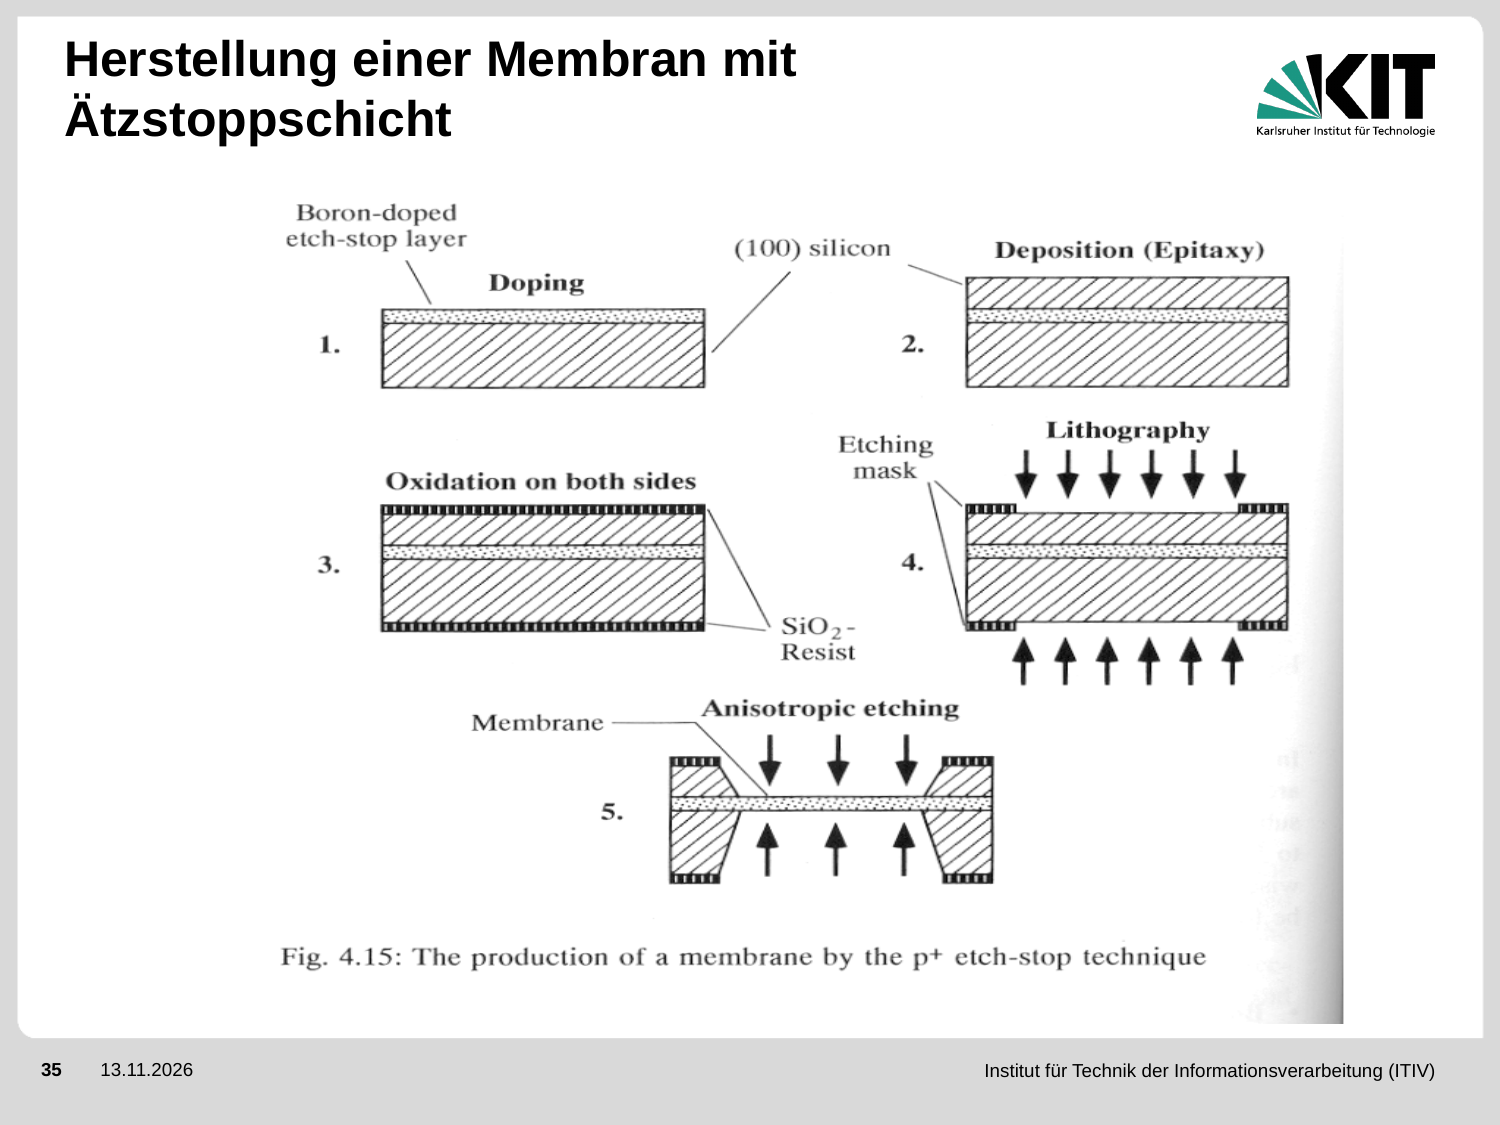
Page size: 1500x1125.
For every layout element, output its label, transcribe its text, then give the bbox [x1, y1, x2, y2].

title Herstellung einer Membran mit Ätzstoppschicht [63, 54, 1199, 148]
picture [0, 0, 1500, 1125]
